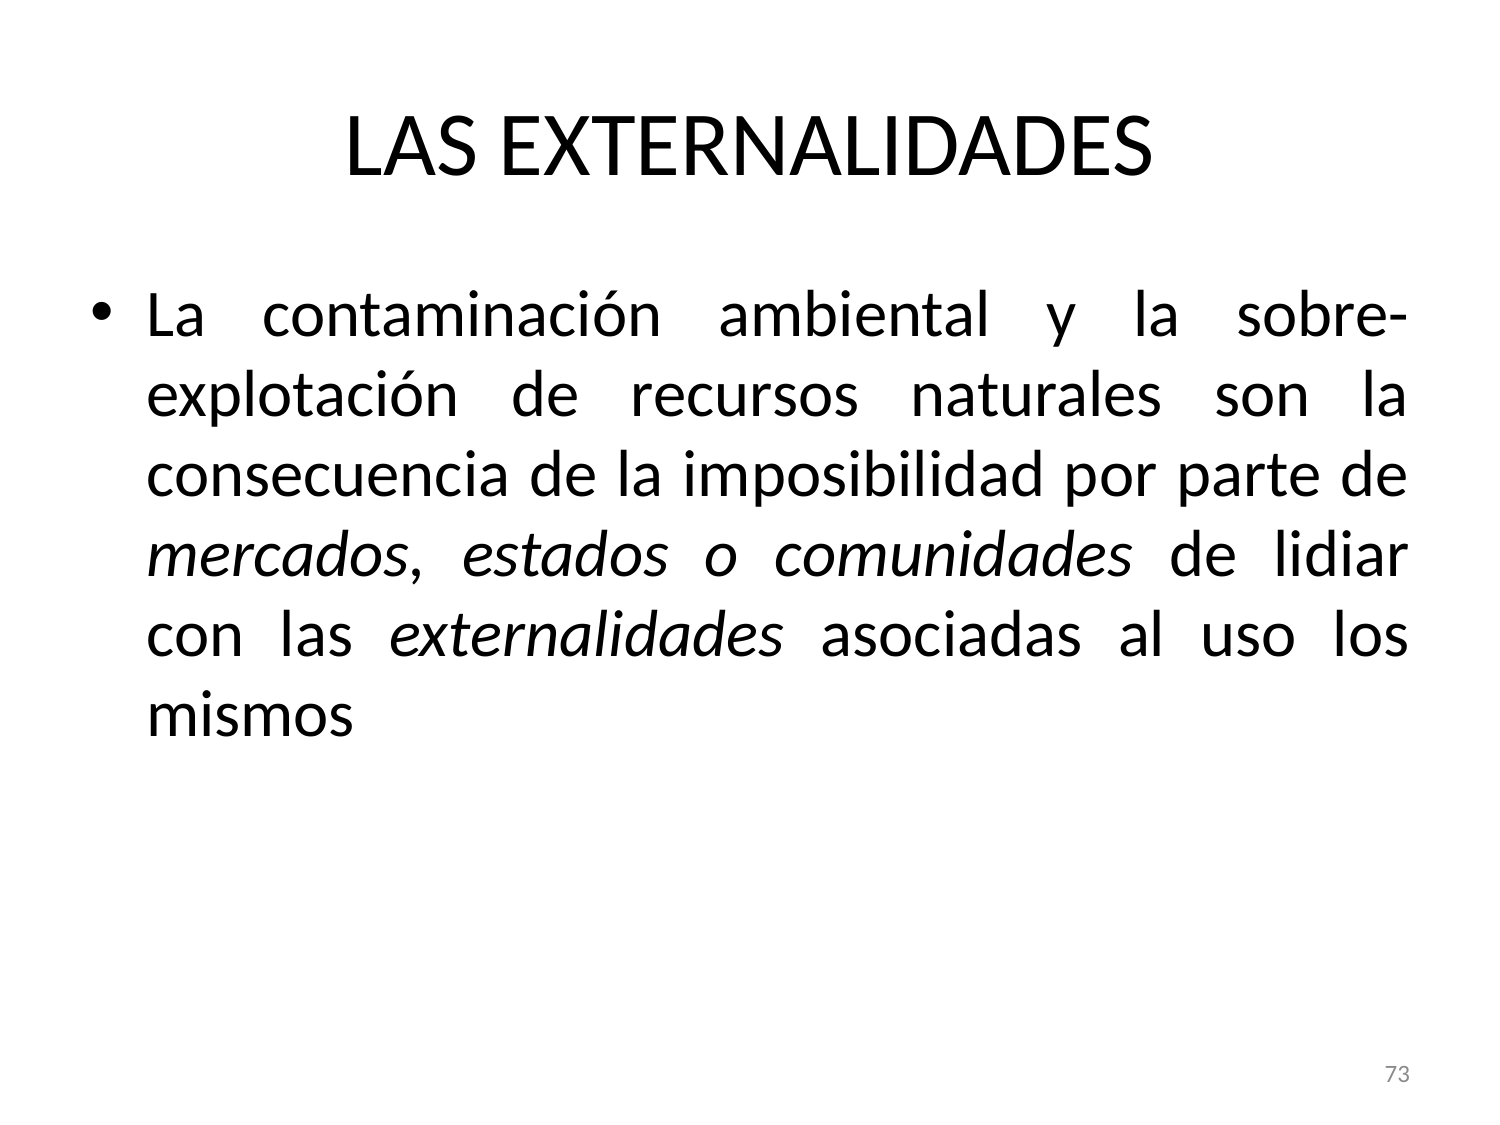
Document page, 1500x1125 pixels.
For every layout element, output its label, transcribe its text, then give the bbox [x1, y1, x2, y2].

list La contaminación ambiental y la sobre-explotación de recursos naturales son la consecuencia de la imposibilidad por parte de mercados, estados o comunidades de lidiar con las externalidades asociadas al uso los mismos [75, 262, 1425, 1005]
slide_number 73 [1074, 1042, 1425, 1103]
title LAS EXTERNALIDADES [75, 45, 1425, 233]
